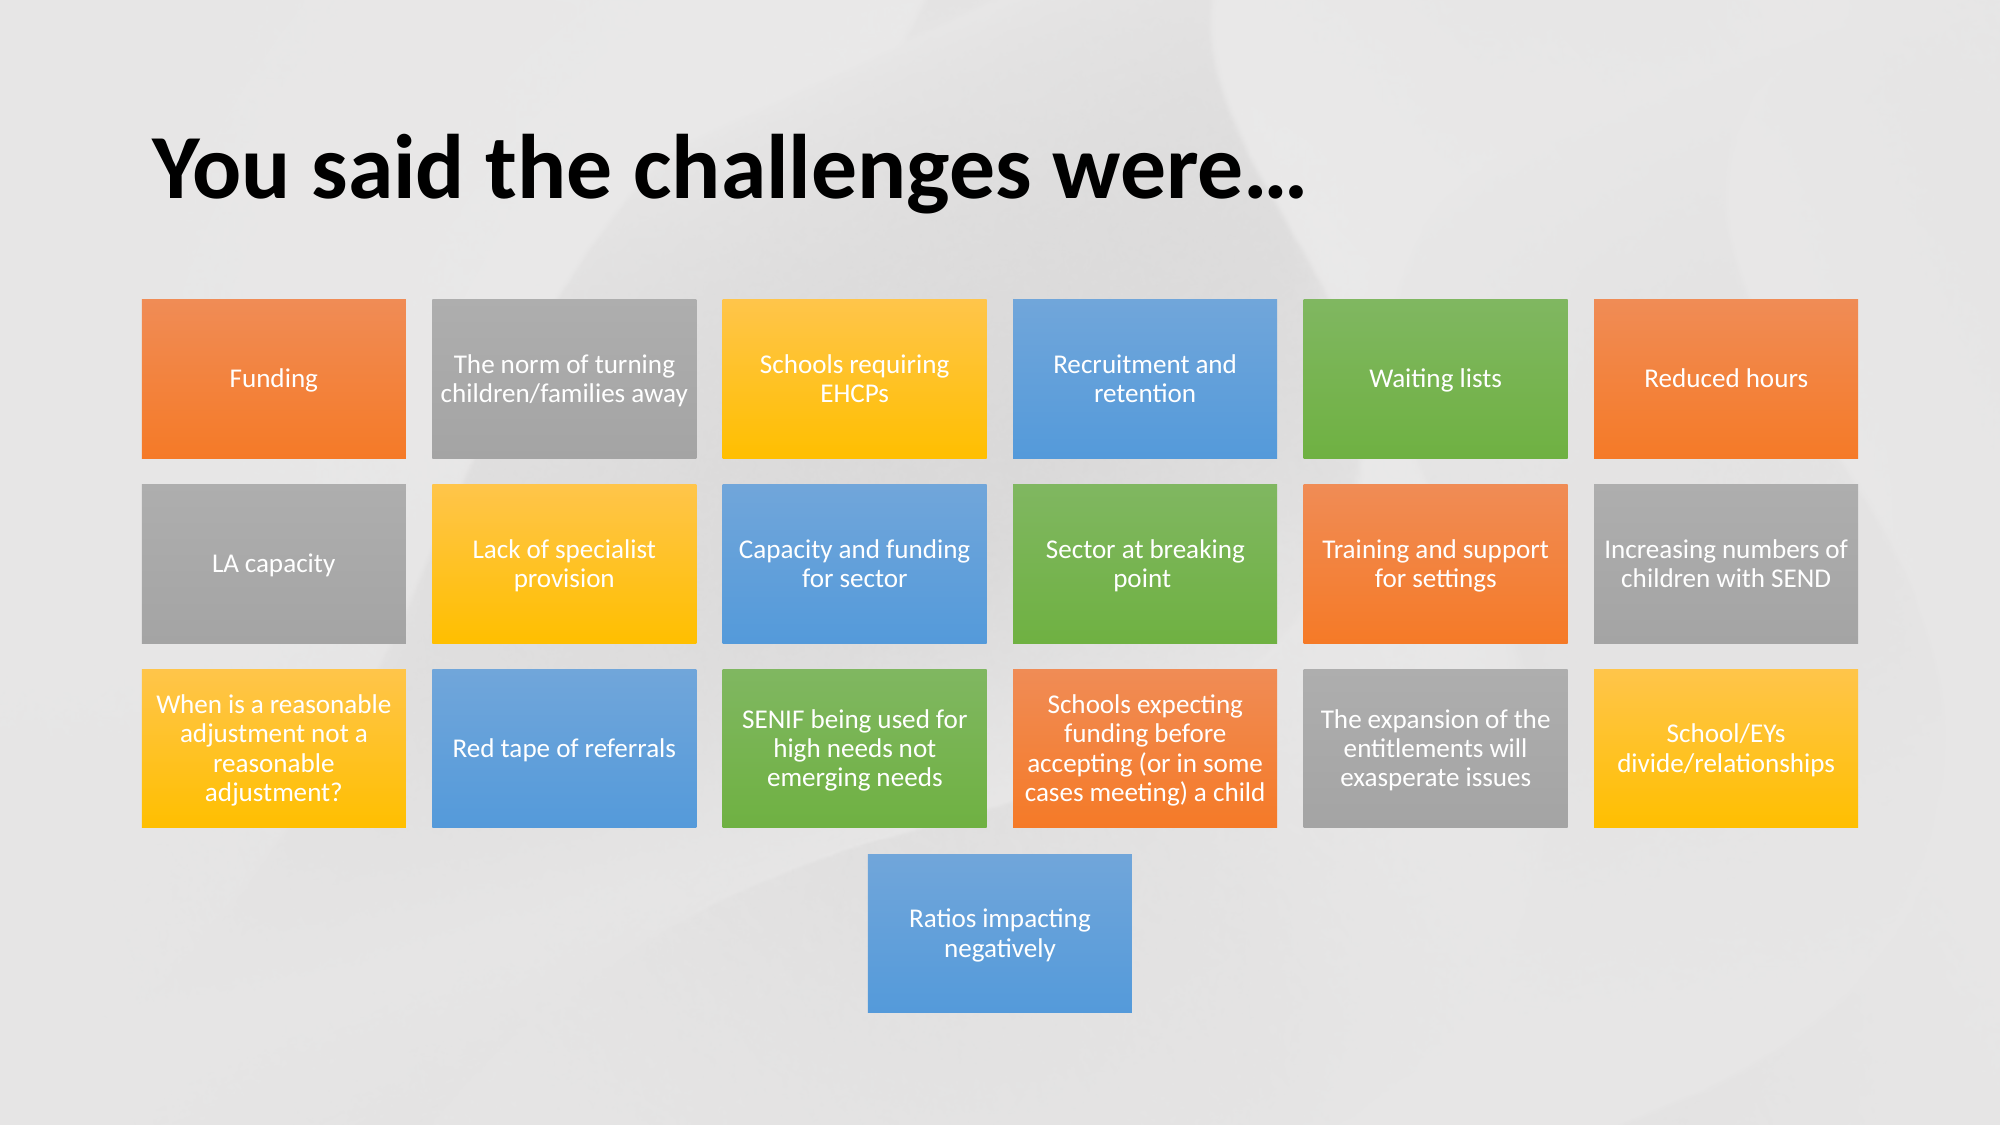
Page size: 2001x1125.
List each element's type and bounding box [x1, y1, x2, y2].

picture [0, 0, 2000, 1125]
list [137, 299, 1863, 1014]
